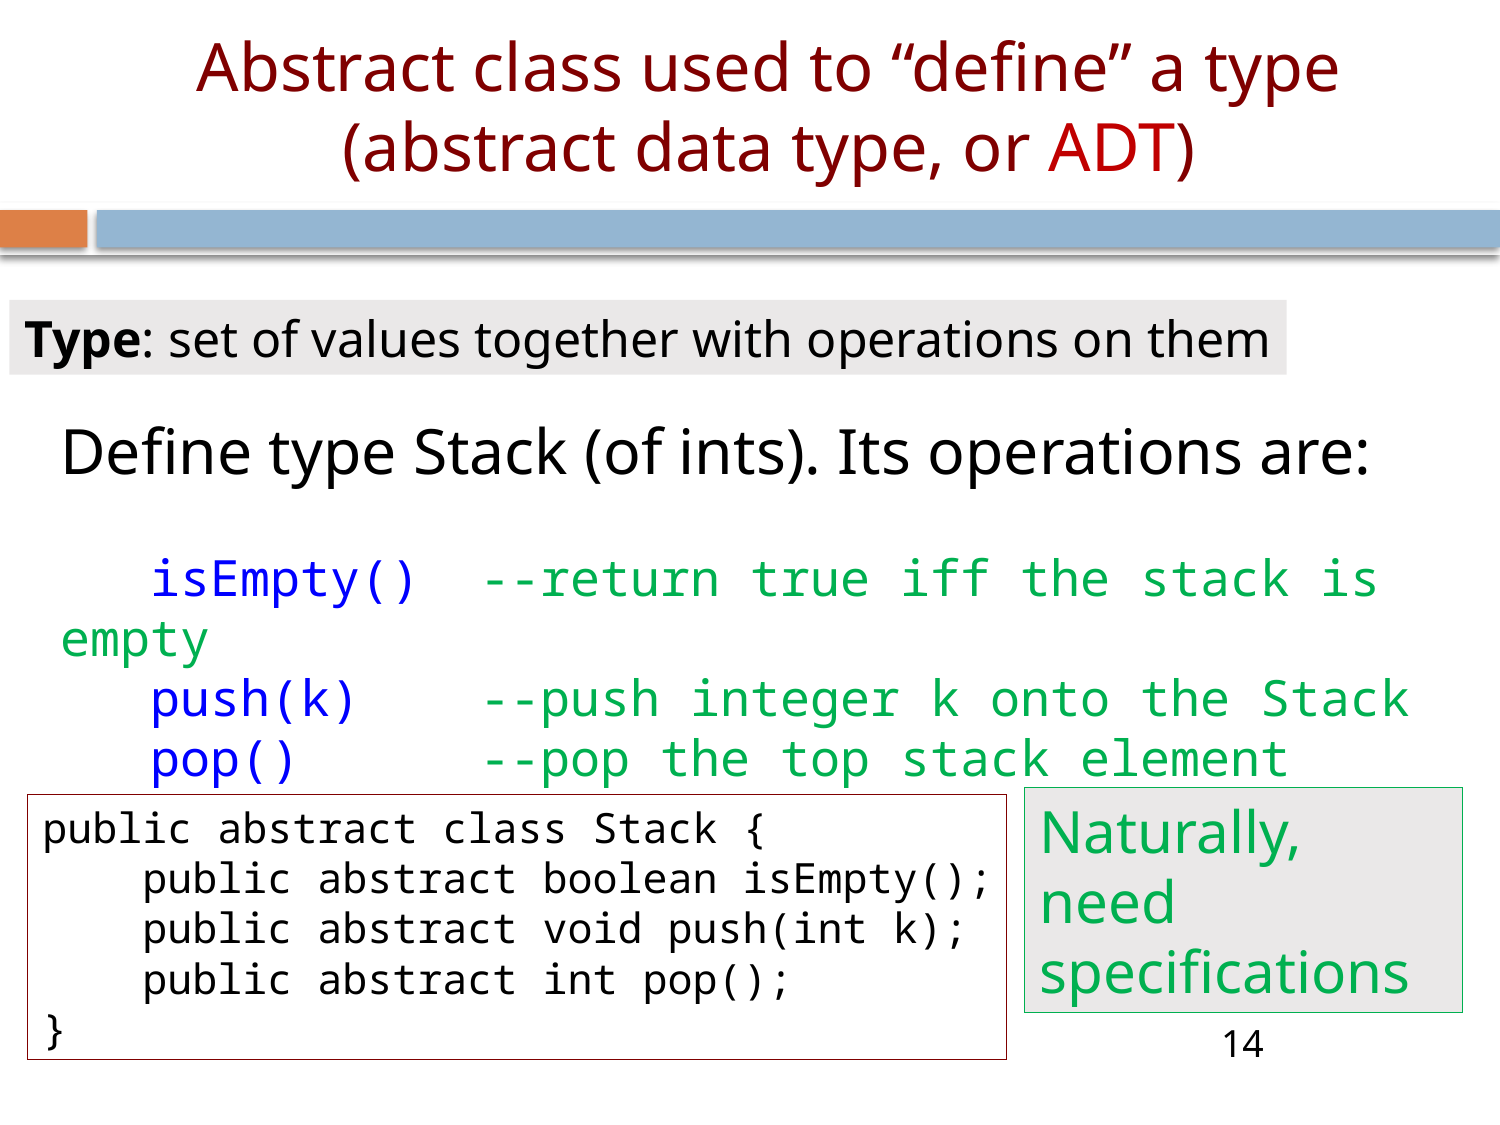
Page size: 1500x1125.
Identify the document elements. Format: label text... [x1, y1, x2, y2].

text_box Type: set of values together with operations on them [9, 299, 1287, 375]
text_box public abstract class Stack { public abstract boolean isEmpty(); public abstract void push(int k); public abstract int pop(); } [27, 794, 1007, 1060]
text_box Define type Stack (of ints). Its operations are: isEmpty() --return true iff the stack is empty push(k) --push integer k onto the Stack pop() --pop the top stack element [45, 404, 1463, 794]
title Abstract class used to “define” a type (abstract data type, or ADT) [100, 37, 1438, 200]
text_box Naturally, need specifications [1024, 787, 1463, 1013]
text_box 14 [1206, 1012, 1420, 1079]
